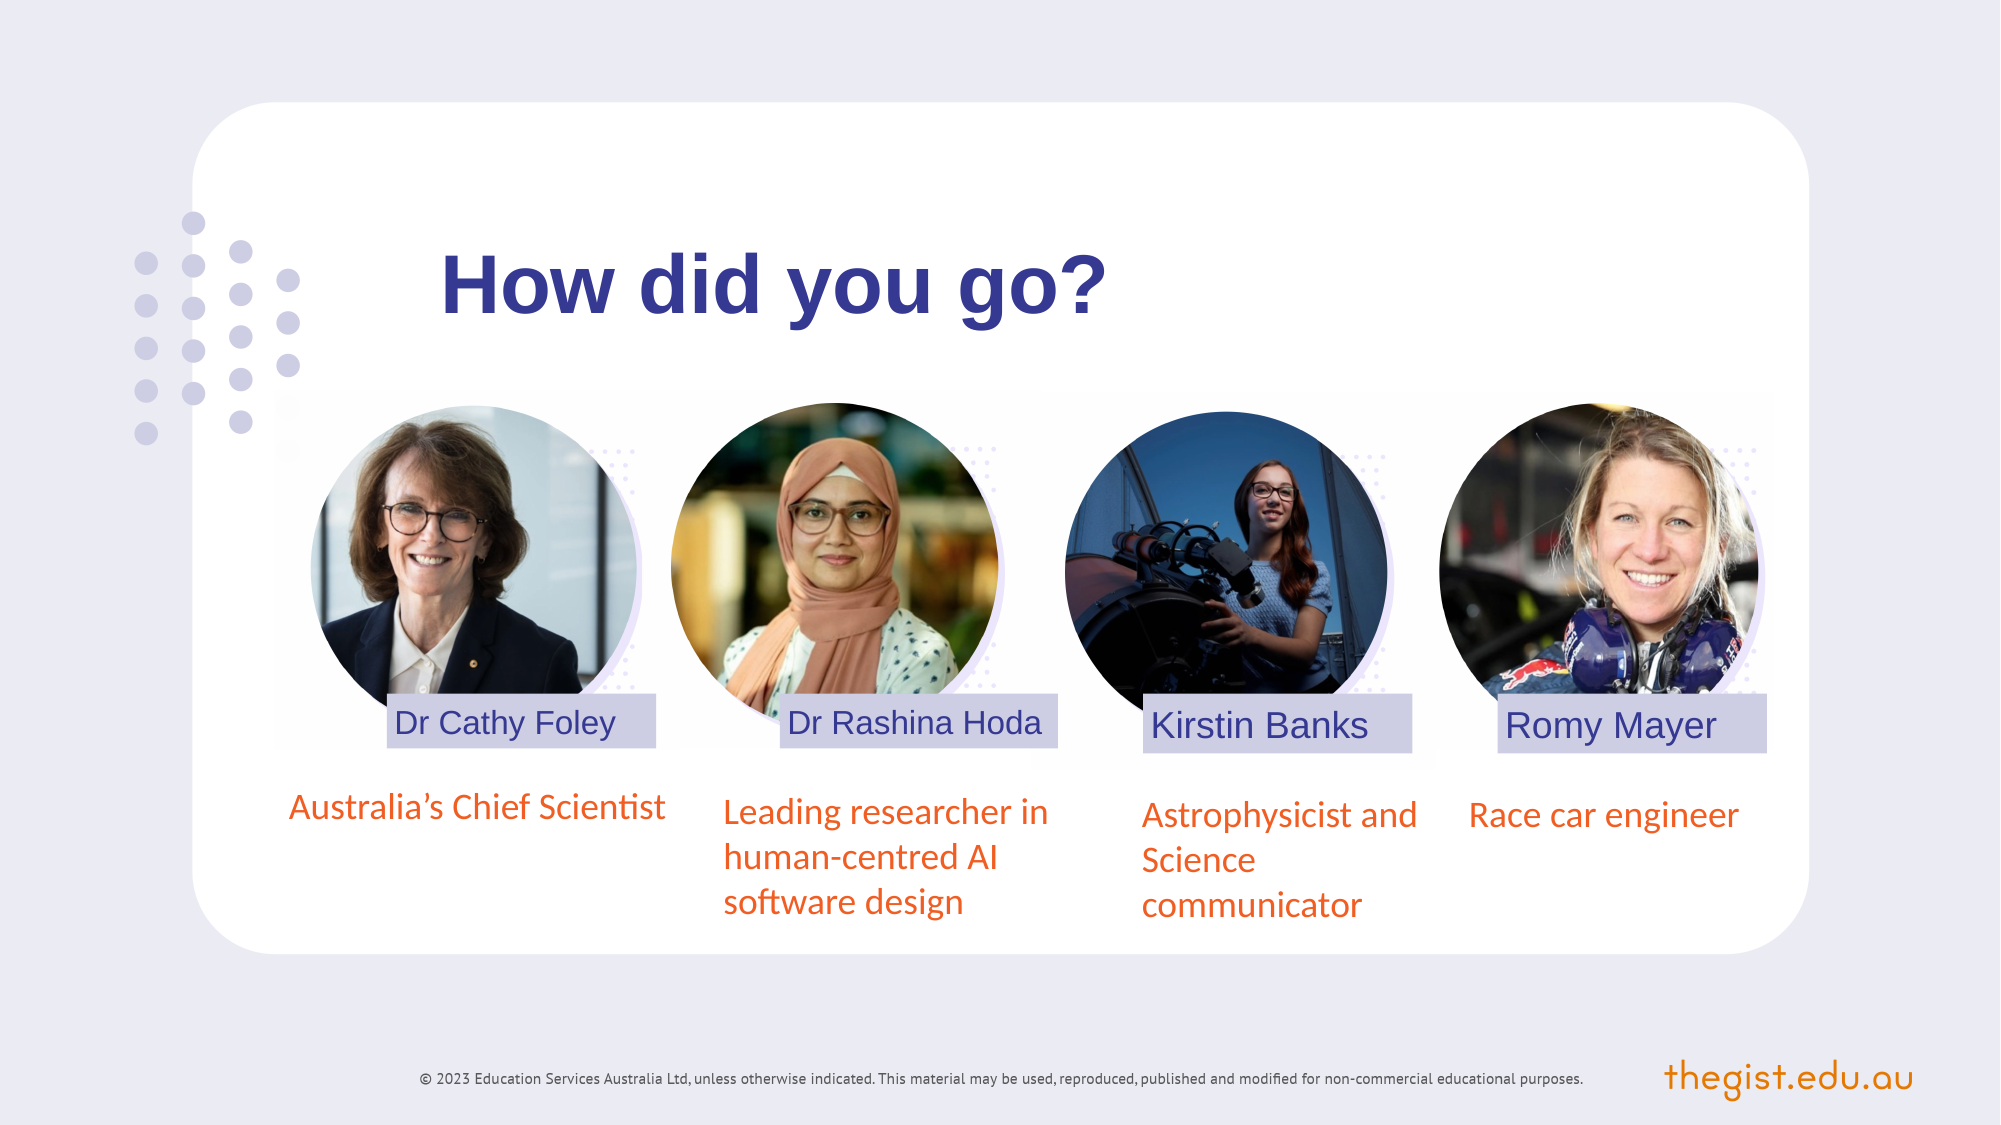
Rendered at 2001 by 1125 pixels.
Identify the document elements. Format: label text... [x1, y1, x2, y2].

text_box Australia’s Chief Scientist [274, 774, 742, 835]
text_box Leading researcher in human-centred AI software design [708, 779, 1075, 1020]
text_box How did you go? [425, 226, 1683, 346]
text_box Race car engineer [1454, 782, 1888, 843]
text_box Romy Mayer [1497, 750, 1767, 754]
text_box Astrophysicist and Science communicator [1127, 782, 1478, 933]
picture [0, 0, 2001, 1125]
